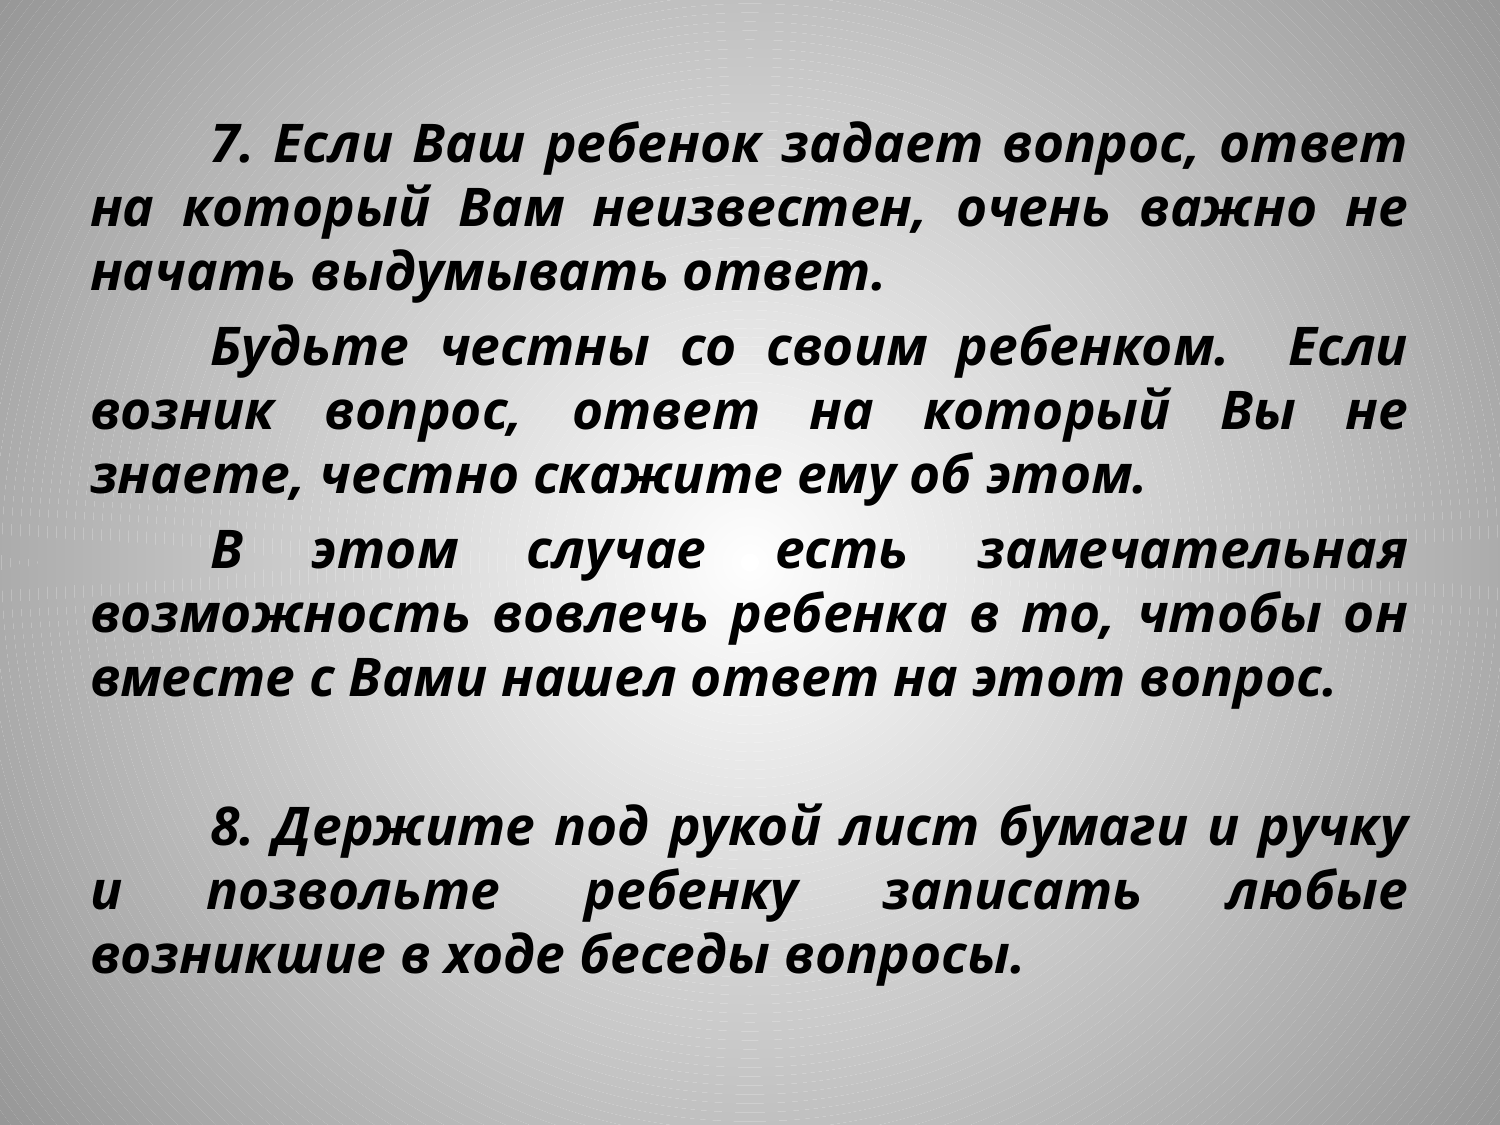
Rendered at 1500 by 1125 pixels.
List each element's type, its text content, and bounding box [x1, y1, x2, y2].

list 7. Если Ваш ребенок задает вопрос, ответ на который Вам неизвестен, очень важно не начать выдумывать ответ. Будьте честны со своим ребенком. Если возник вопрос, ответ на который Вы не знаете, честно скажите ему об этом. В этом случае есть замечательная возможность вовлечь ребенка в то, чтобы он вместе с Вами нашел ответ на этот вопрос. 8. Держите под рукой лист бумаги и ручку и позвольте ребенку записать любые возникшие в ходе беседы вопросы. [75, 101, 1425, 1005]
